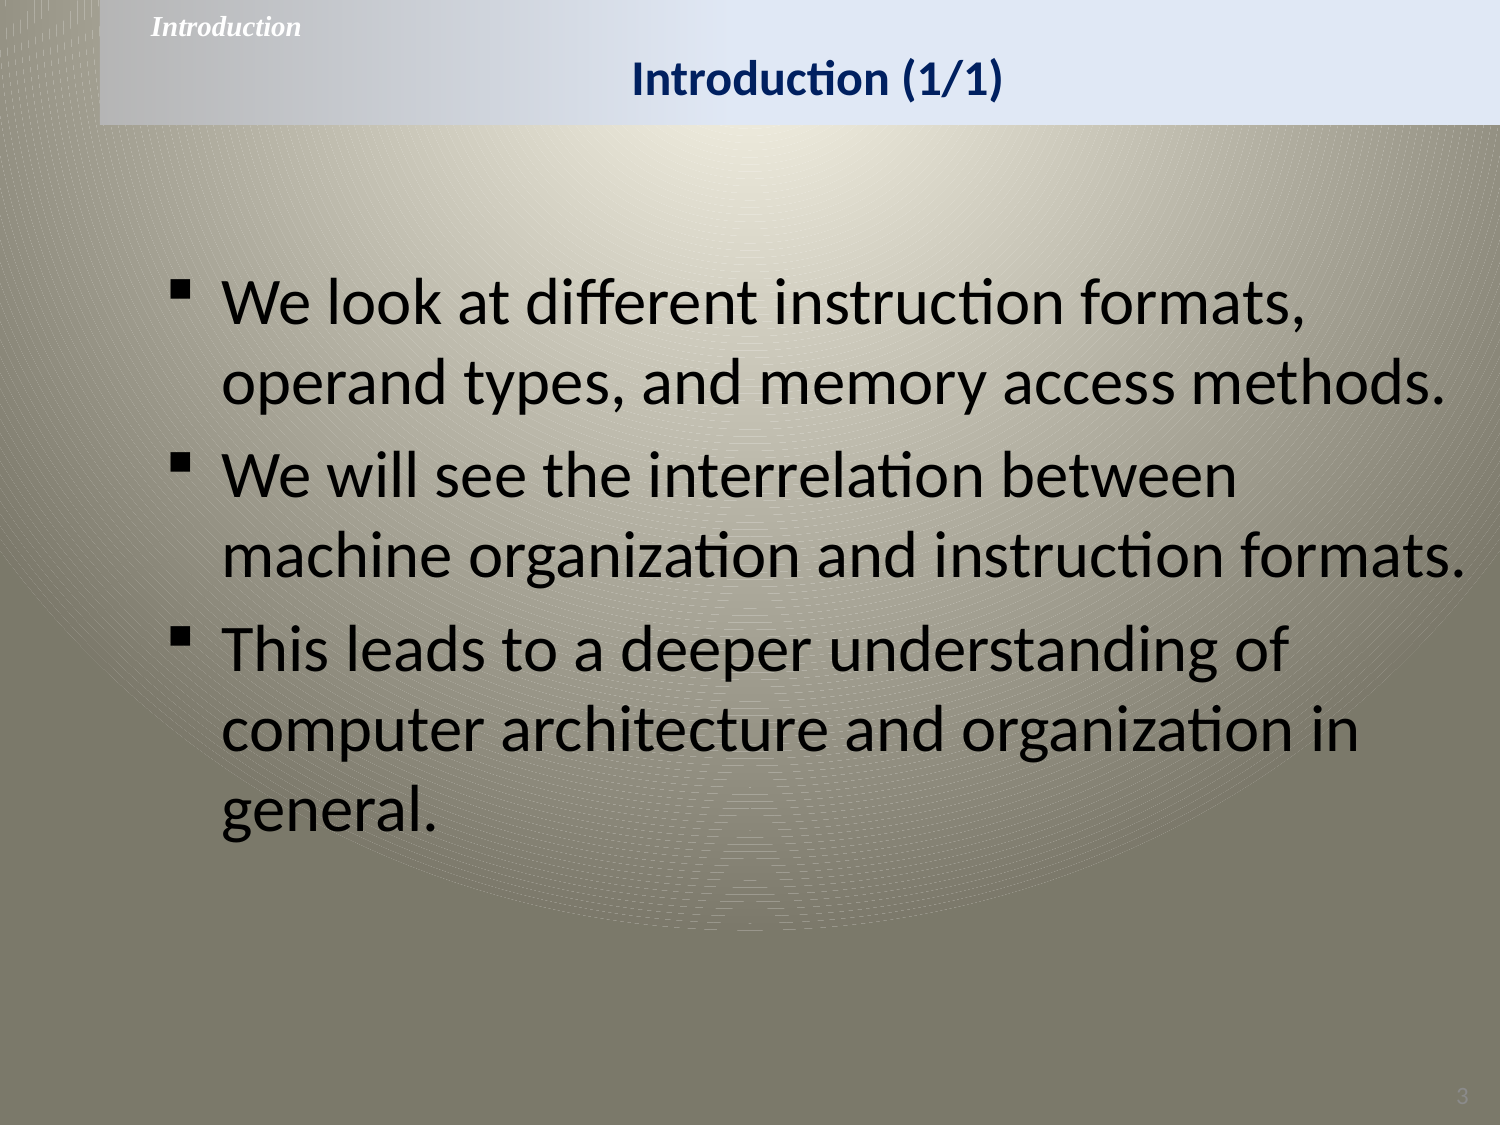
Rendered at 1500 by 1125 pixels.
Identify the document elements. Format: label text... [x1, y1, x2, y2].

list We look at different instruction formats, operand types, and memory access methods. We will see the interrelation between machine organization and instruction formats. This leads to a deeper understanding of computer architecture and organization in general. [150, 249, 1488, 993]
title Introduction (1/1) [135, 37, 1500, 113]
list Introduction [135, 0, 625, 50]
